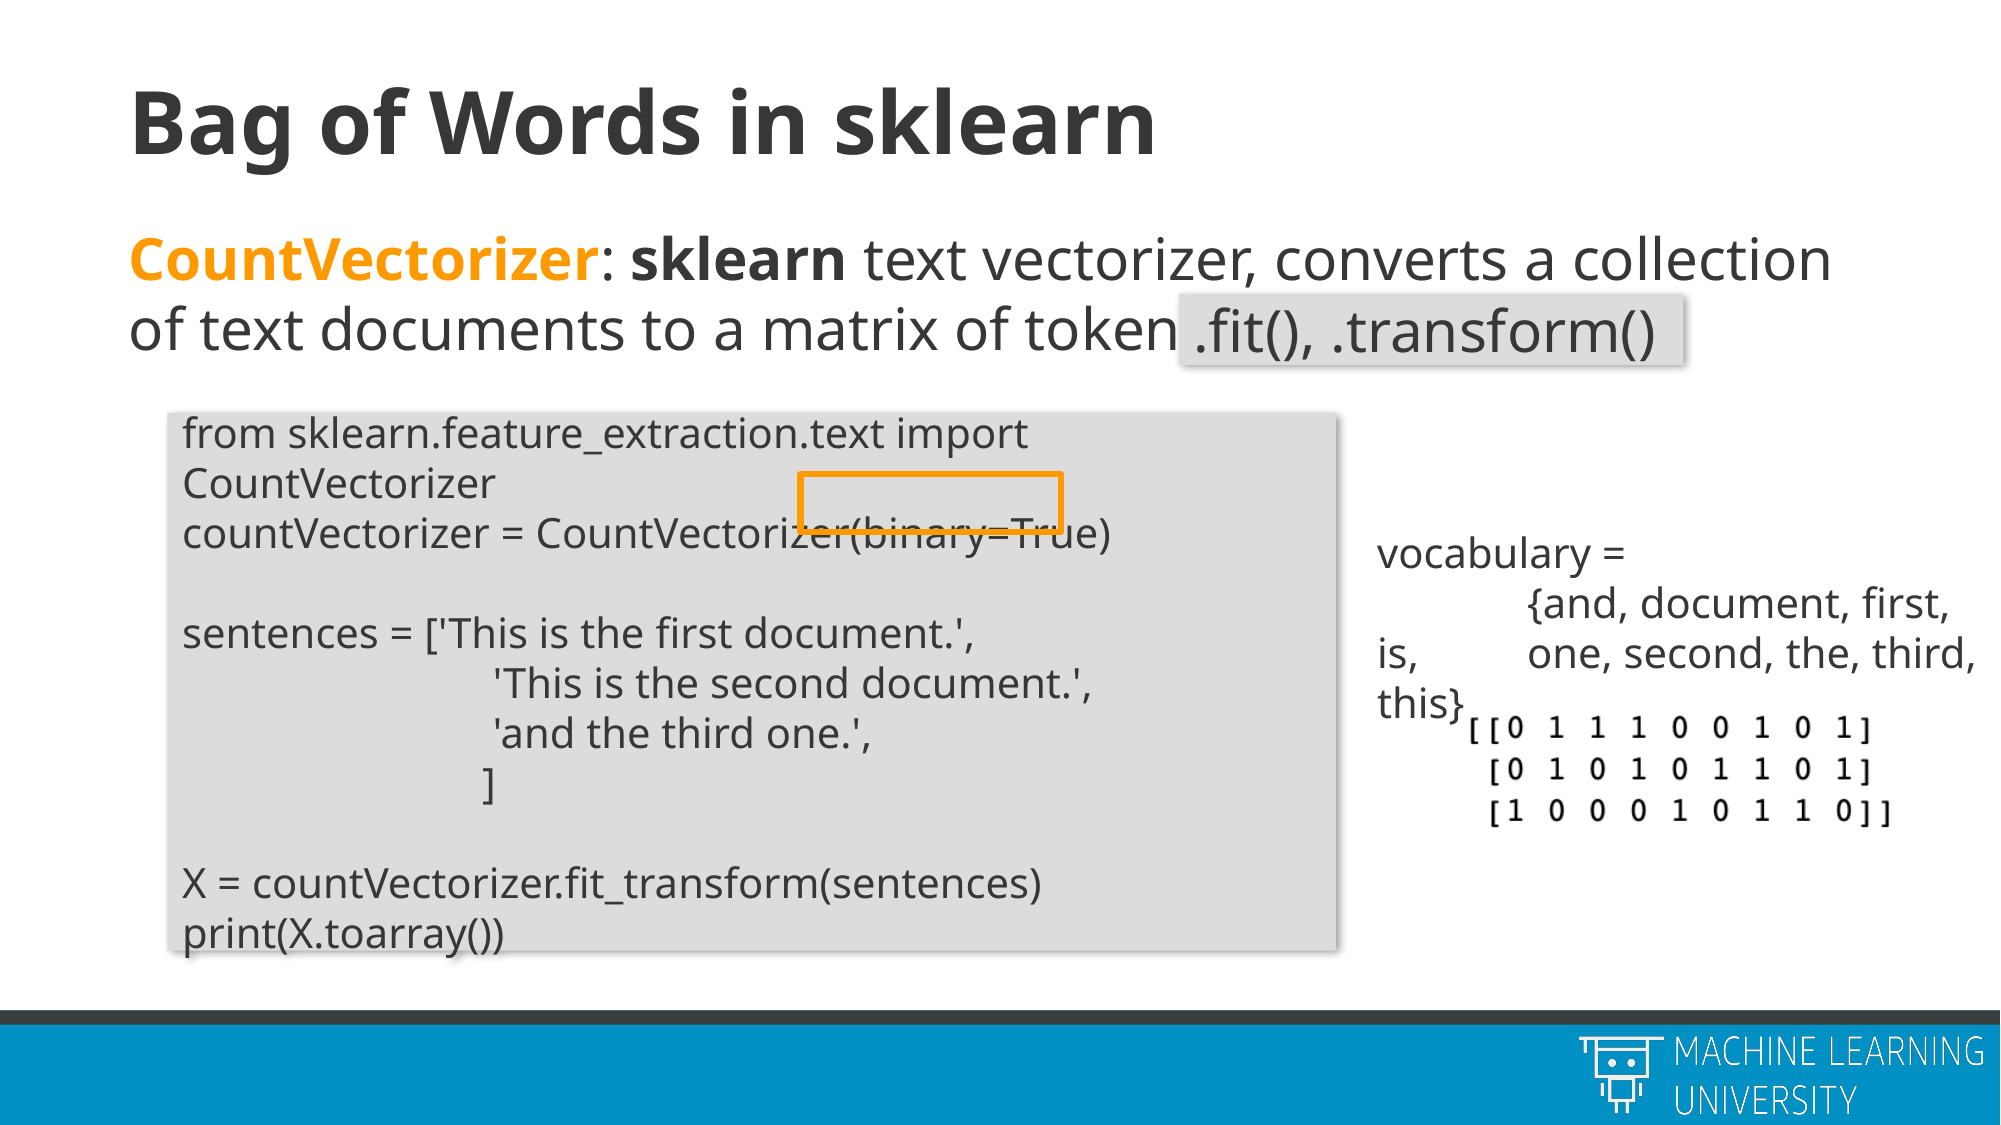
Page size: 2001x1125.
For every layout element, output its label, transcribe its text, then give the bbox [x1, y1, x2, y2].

list CountVectorizer: sklearn text vectorizer, converts a collection of text documents to a matrix of token counts - [114, 214, 1900, 1007]
text_box from sklearn.feature_extraction.text import CountVectorizer countVectorizer = CountVectorizer(binary=True) sentences = ['This is the first document.', 'This is the second document.', 'and the third one.', ] X = countVectorizer.fit_transform(sentences) print(X.toarray()) [166, 411, 1337, 952]
picture [1580, 1037, 1664, 1113]
title Bag of Words in sklearn [114, 48, 1902, 211]
text_box .fit(), .transform() [1178, 293, 1685, 366]
picture [1444, 693, 1923, 843]
picture [1849, 1037, 1861, 1064]
text_box vocabulary = {and, document, first, is, one, second, the, third, this} [1287, 519, 2000, 735]
text_box [800, 474, 1062, 532]
